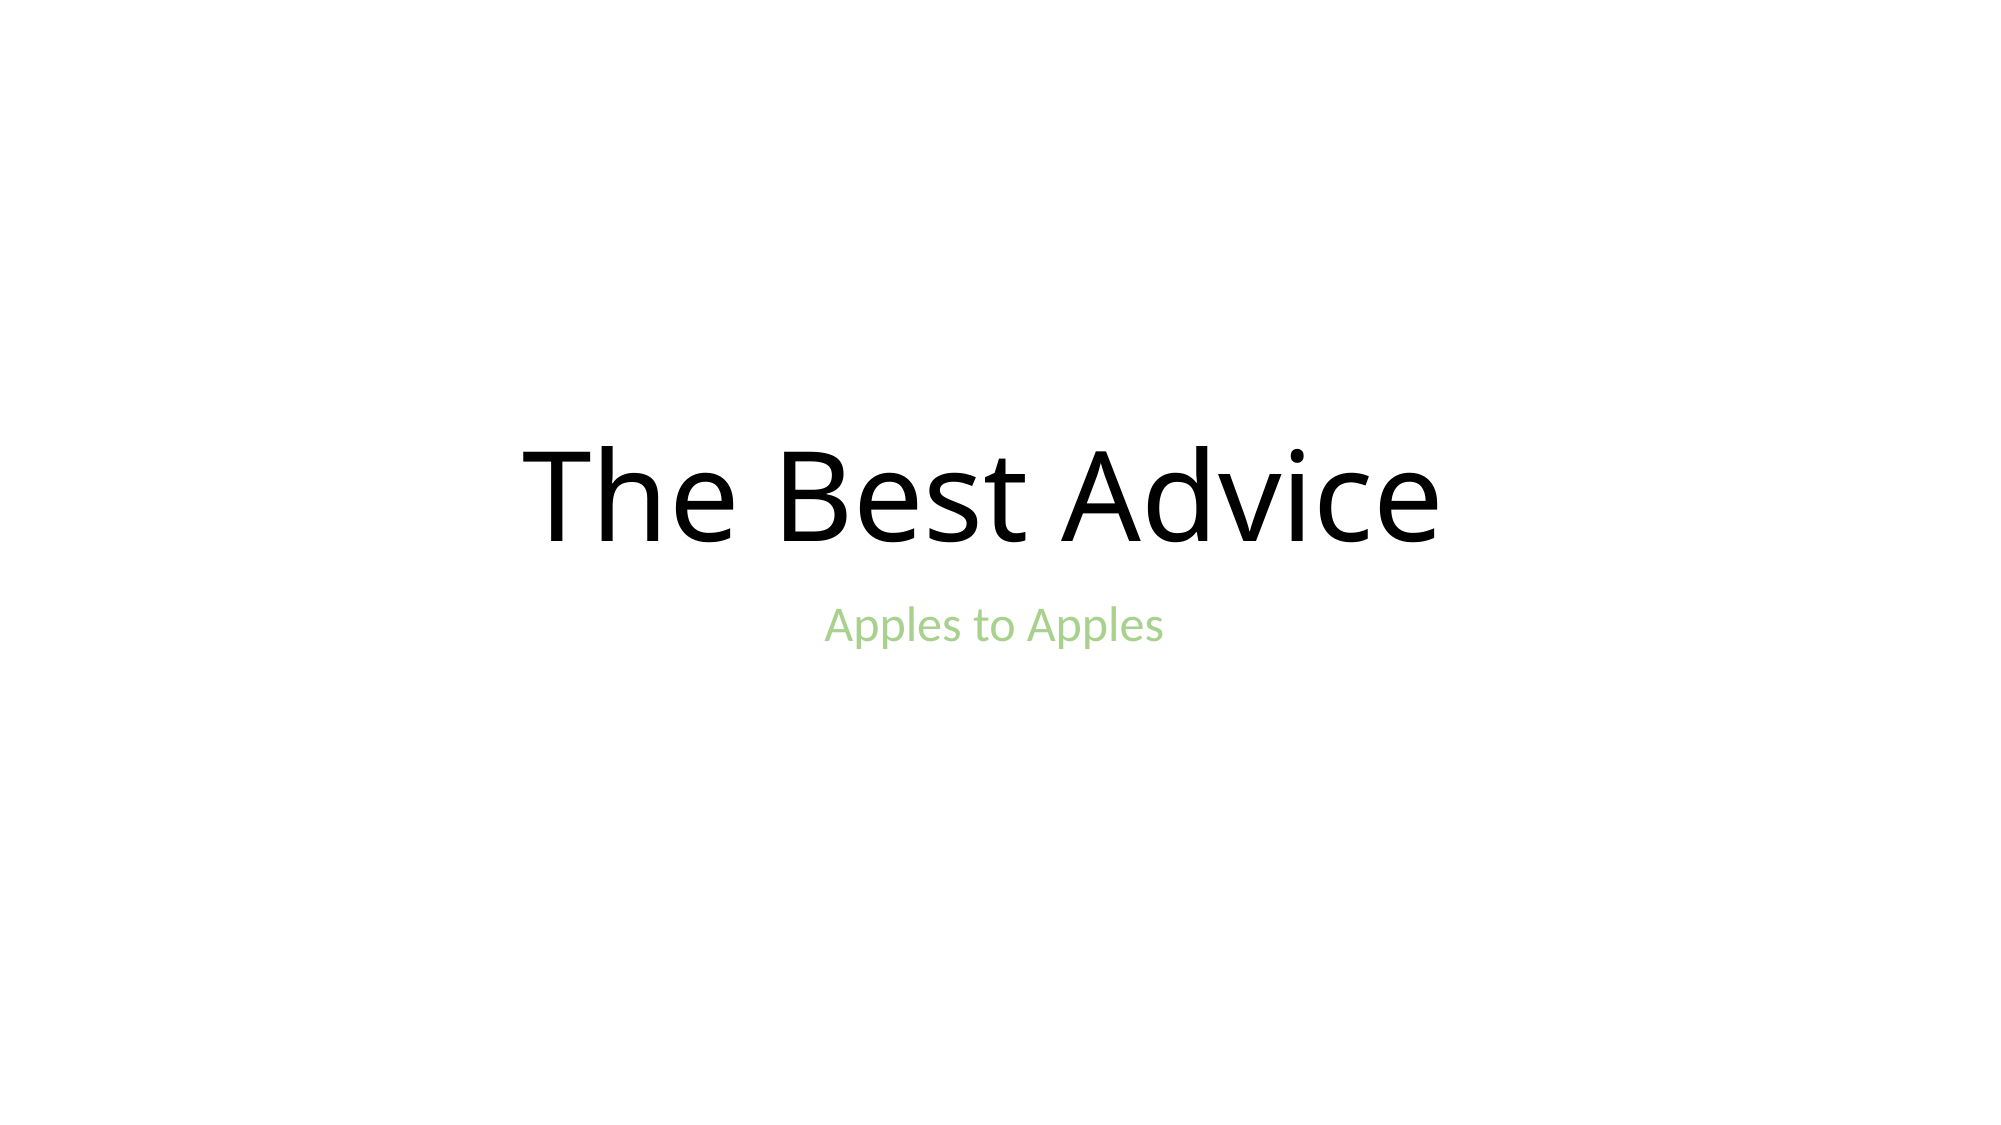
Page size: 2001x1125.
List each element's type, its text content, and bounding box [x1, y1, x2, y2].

subtitle Apples to Apples [249, 590, 1750, 863]
title The Best Advice [249, 184, 1750, 576]
